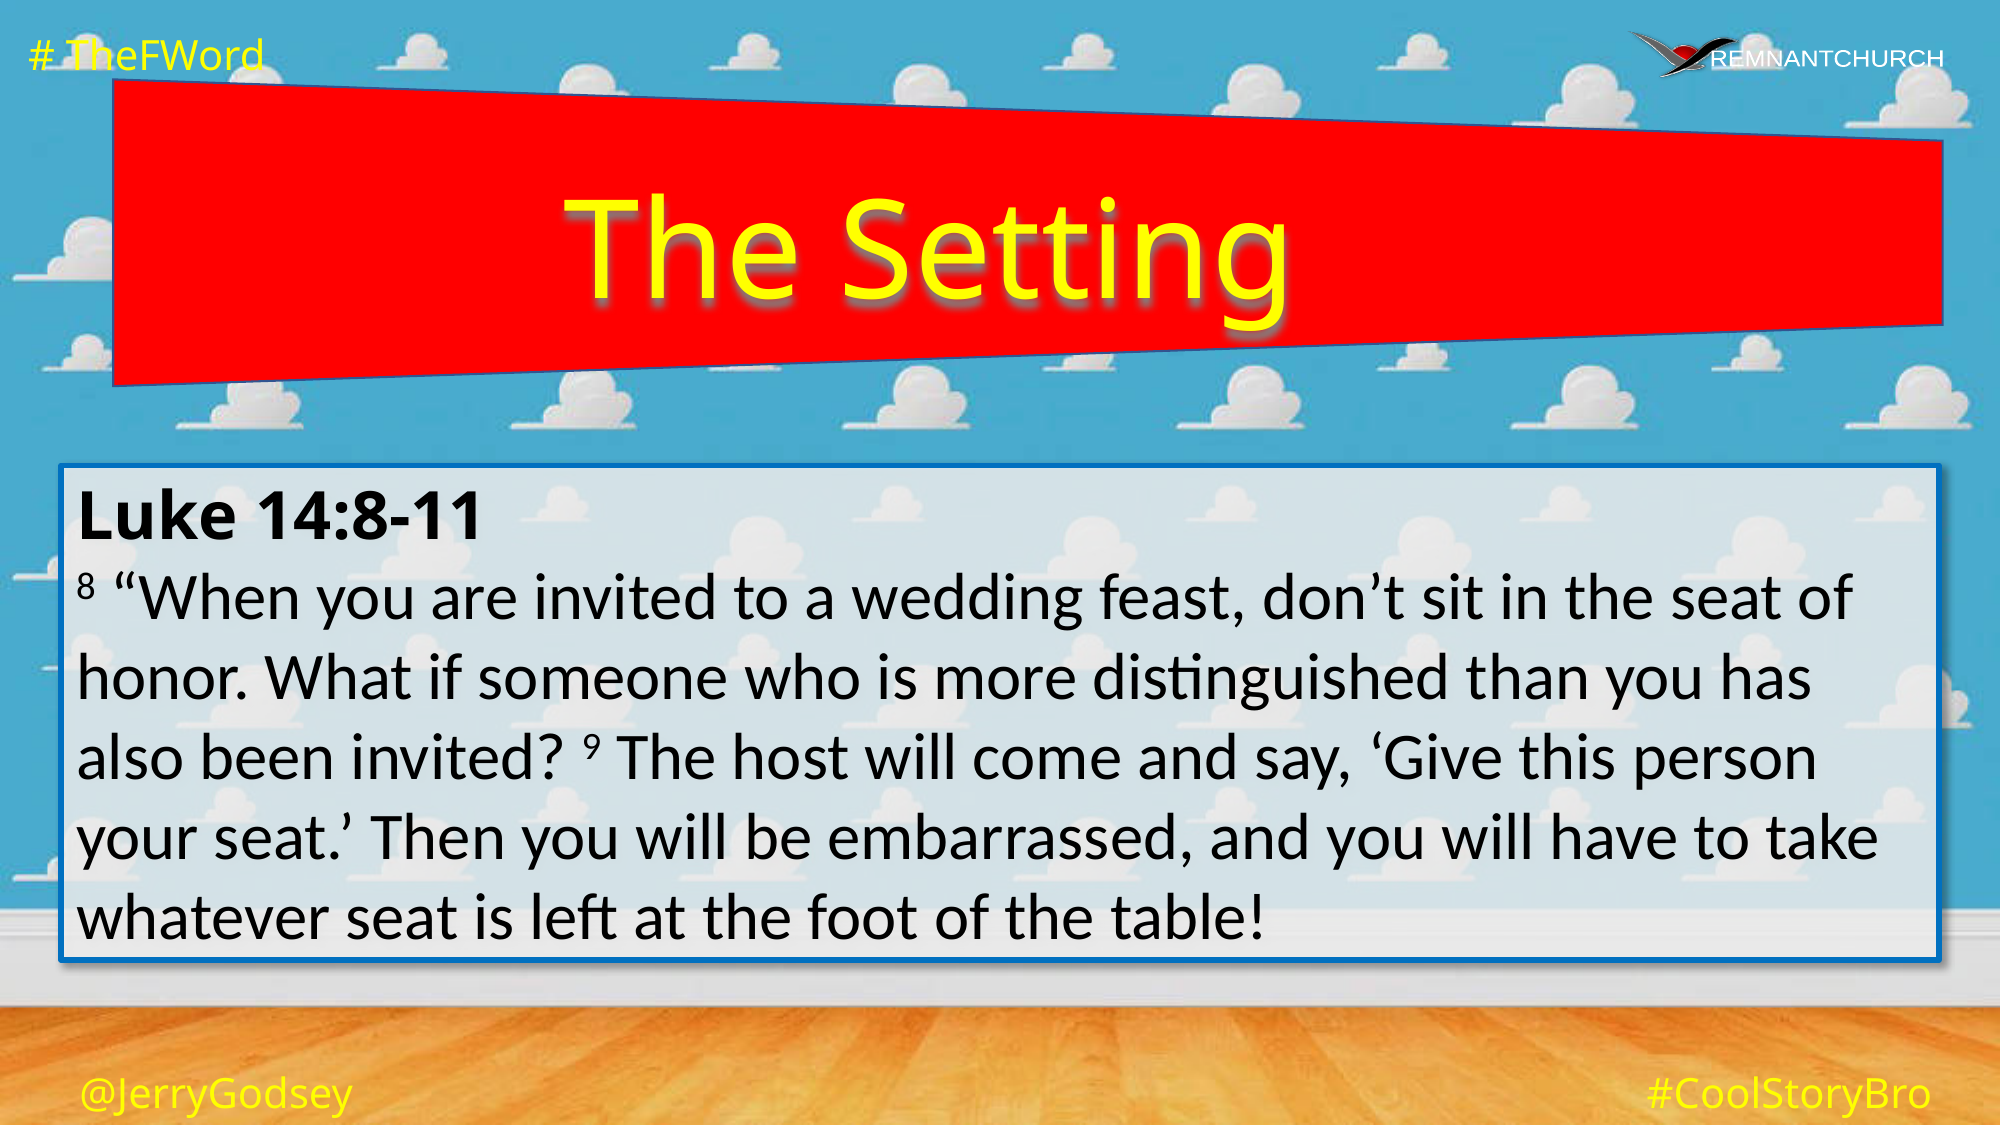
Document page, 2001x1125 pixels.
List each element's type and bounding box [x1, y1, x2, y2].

text_box [1624, 28, 1943, 80]
picture [0, 0, 2000, 1125]
